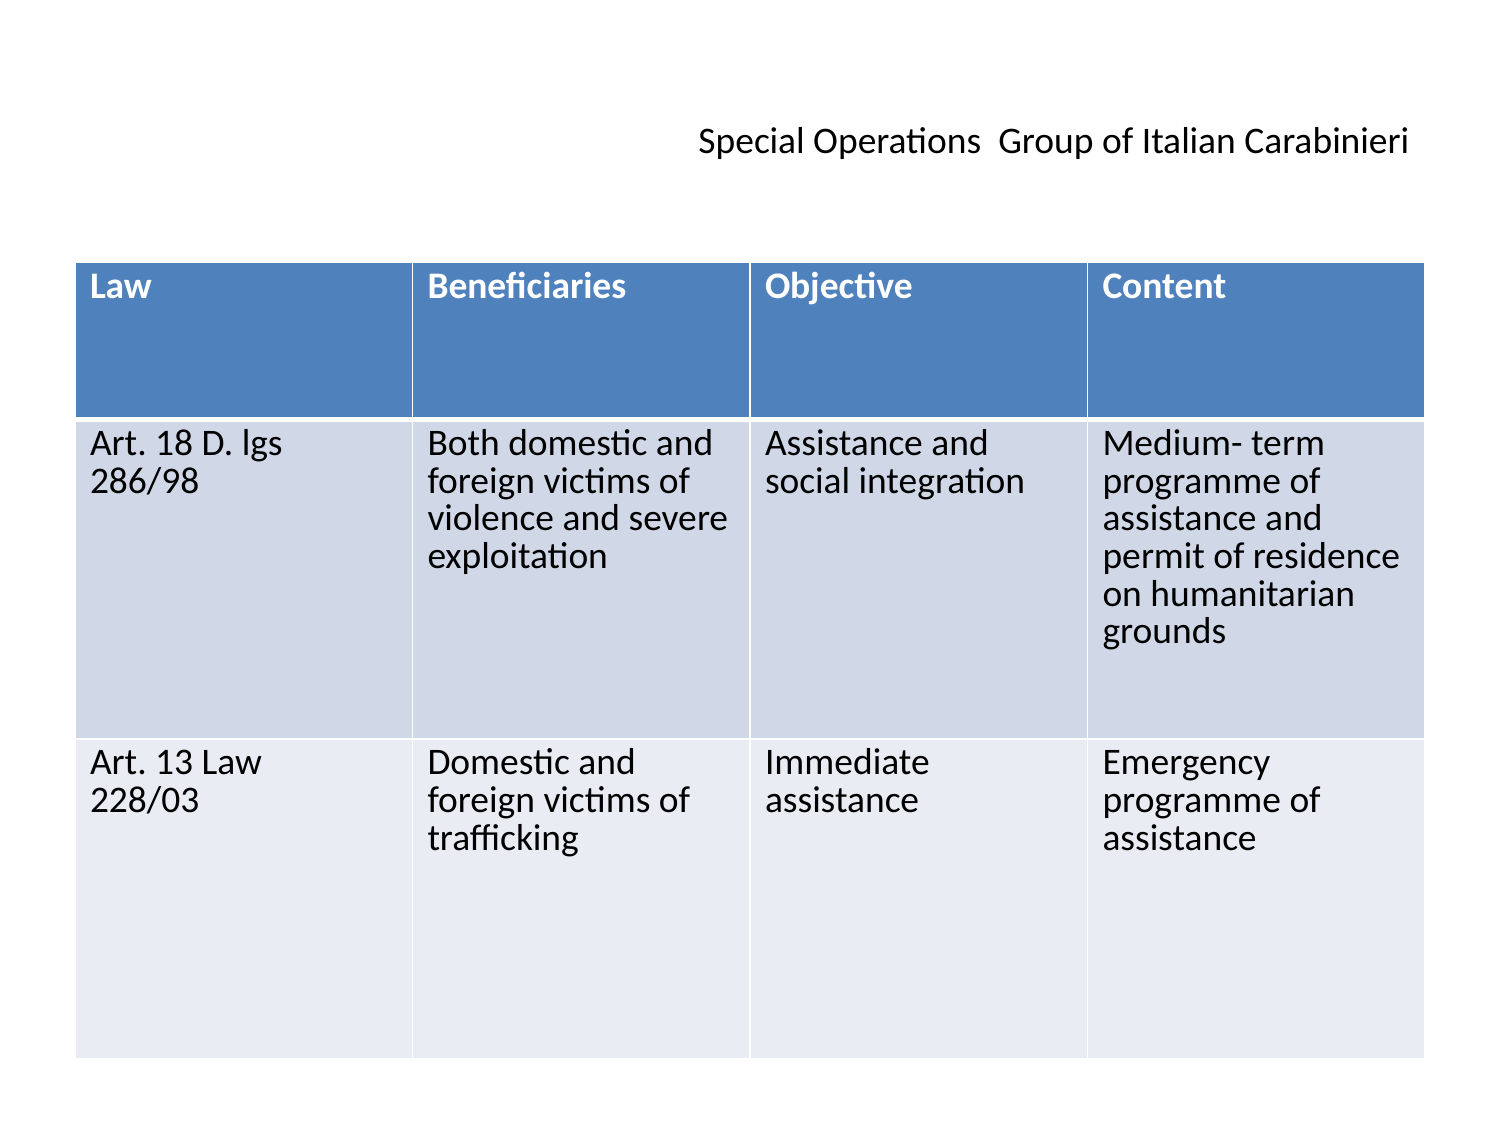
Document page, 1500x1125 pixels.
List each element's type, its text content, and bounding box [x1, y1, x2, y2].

table_cell Immediate assistance [751, 740, 1087, 1058]
table_cell Art. 13 Law 228/03 [76, 740, 412, 1058]
table_cell Assistance and social integration [751, 422, 1087, 738]
table_header Law [76, 263, 412, 417]
table_header Objective [751, 263, 1087, 417]
table_header Content [1088, 263, 1424, 417]
table_cell Both domestic and foreign victims of violence and severe exploitation [413, 422, 749, 738]
table_cell Medium- term programme of assistance and permit of residence on humanitarian grounds [1088, 422, 1424, 738]
table_cell Art. 18 D. lgs 286/98 [76, 422, 412, 738]
table_cell Emergency programme of assistance [1088, 740, 1424, 1058]
title Special Operations Group of Italian Carabinieri [75, 45, 1425, 233]
table_header Beneficiaries [413, 263, 749, 417]
table_cell Domestic and foreign victims of trafficking [413, 740, 749, 1058]
